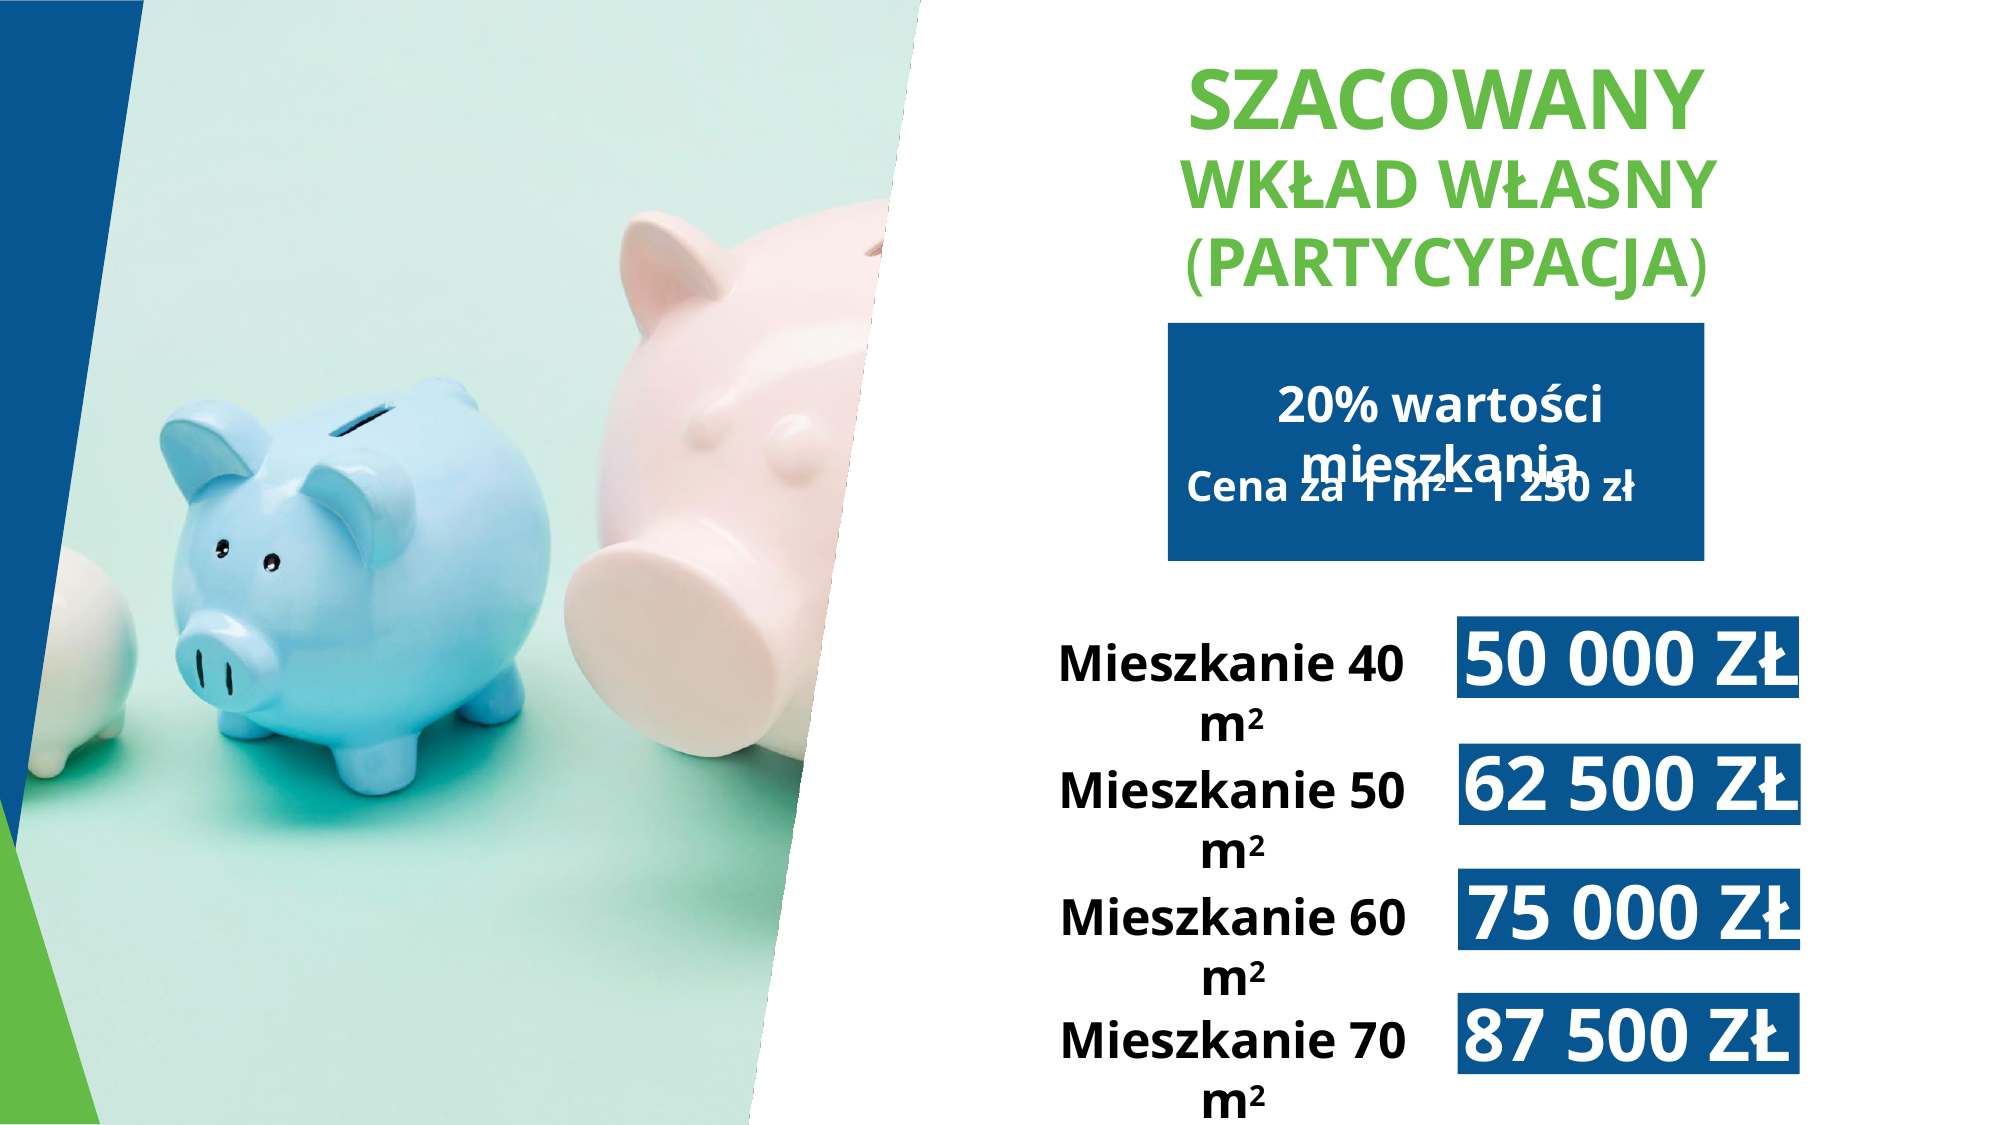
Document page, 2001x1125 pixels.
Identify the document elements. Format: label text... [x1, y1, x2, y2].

text_box SZACOWANY [1131, 44, 1760, 134]
text_box 75 000 ZŁ [1454, 862, 1817, 955]
text_box Mieszkanie 70 m2 [1026, 1006, 1438, 1125]
text_box Mieszkanie 40 m2 [1024, 629, 1436, 752]
text_box 87 500 ZŁ [1445, 986, 1808, 1077]
text_box (PARTYCYPACJA) [1131, 229, 1760, 300]
text_box Cena za 1 m2 – 1 250 zł [1163, 452, 1743, 518]
text_box 20% wartości mieszkania [1148, 365, 1732, 501]
text_box WKŁAD WŁASNY [1090, 134, 1808, 229]
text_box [0, 0, 922, 1125]
text_box 50 000 ZŁ [1449, 608, 1813, 701]
text_box 62 500 ZŁ [1449, 733, 1813, 826]
text_box [1166, 518, 1706, 563]
text_box Mieszkanie 60 m2 [1026, 883, 1438, 1006]
text_box Mieszkanie 50 m2 [1026, 756, 1437, 879]
text_box [1166, 321, 1706, 365]
